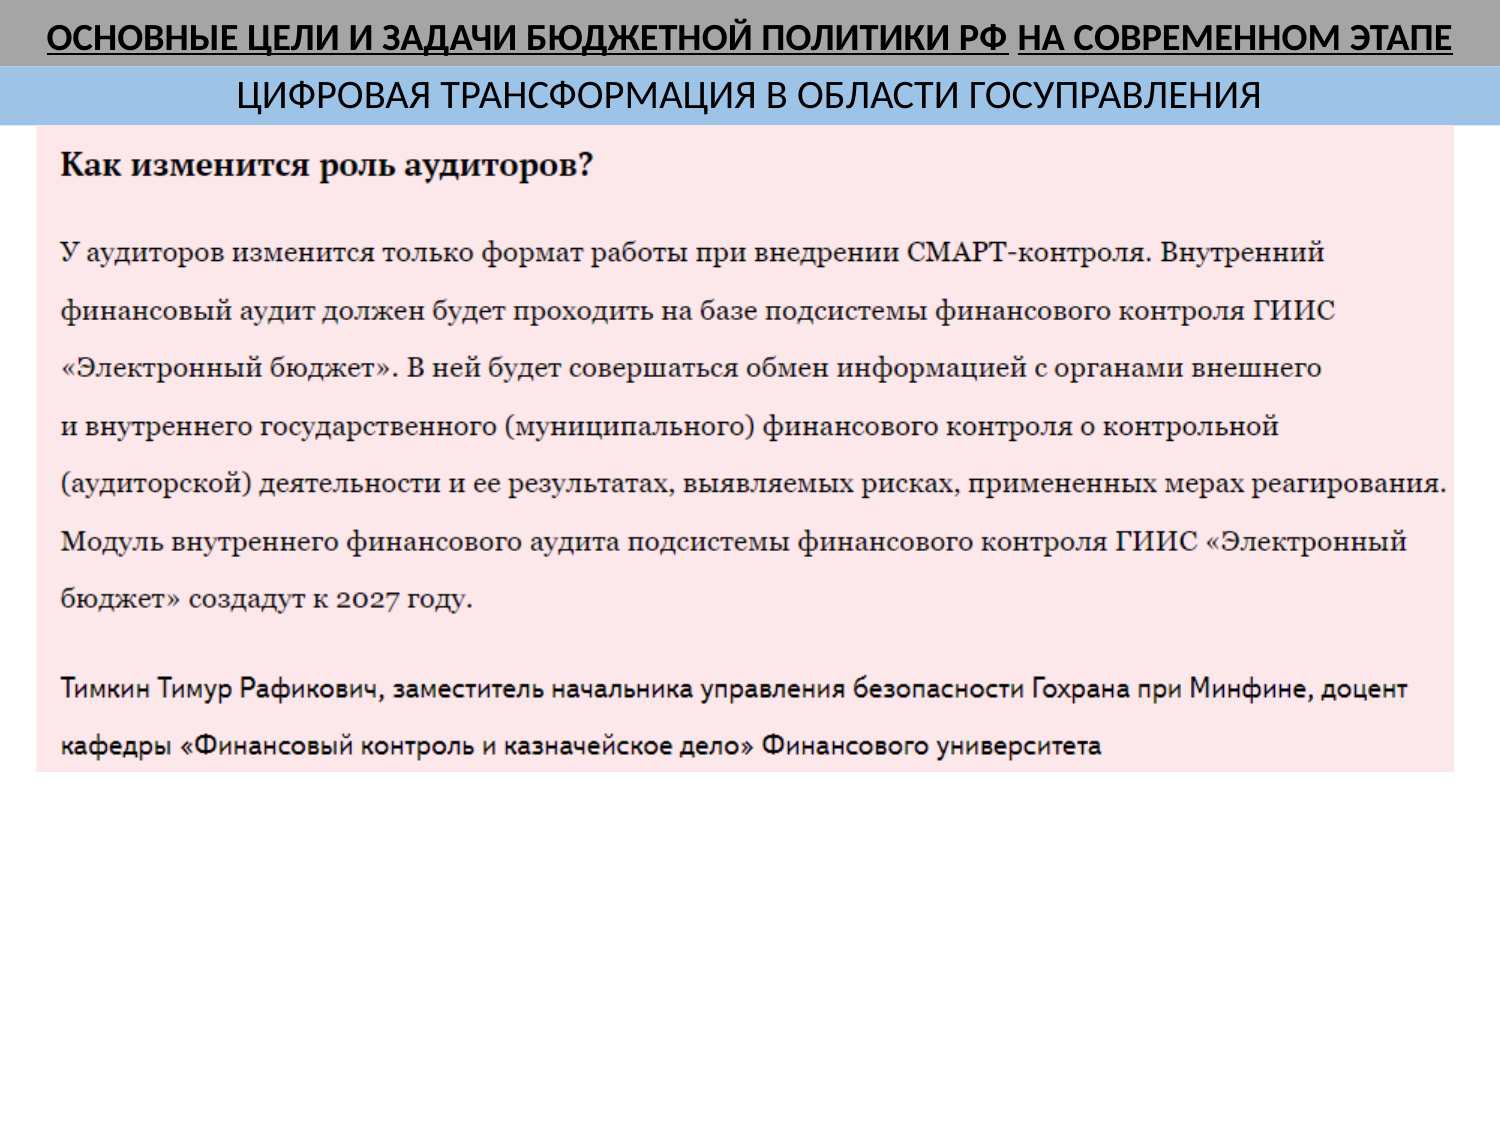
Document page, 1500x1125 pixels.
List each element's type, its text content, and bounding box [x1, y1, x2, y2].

picture [36, 125, 1454, 772]
subtitle ЦИФРОВАЯ ТРАНСФОРМАЦИЯ В ОБЛАСТИ ГОСУПРАВЛЕНИЯ [0, 66, 1500, 126]
title ОСНОВНЫЕ ЦЕЛИ И ЗАДАЧИ БЮДЖЕТНОЙ ПОЛИТИКИ РФ НА СОВРЕМЕННОМ ЭТАПЕ [0, 0, 1500, 66]
